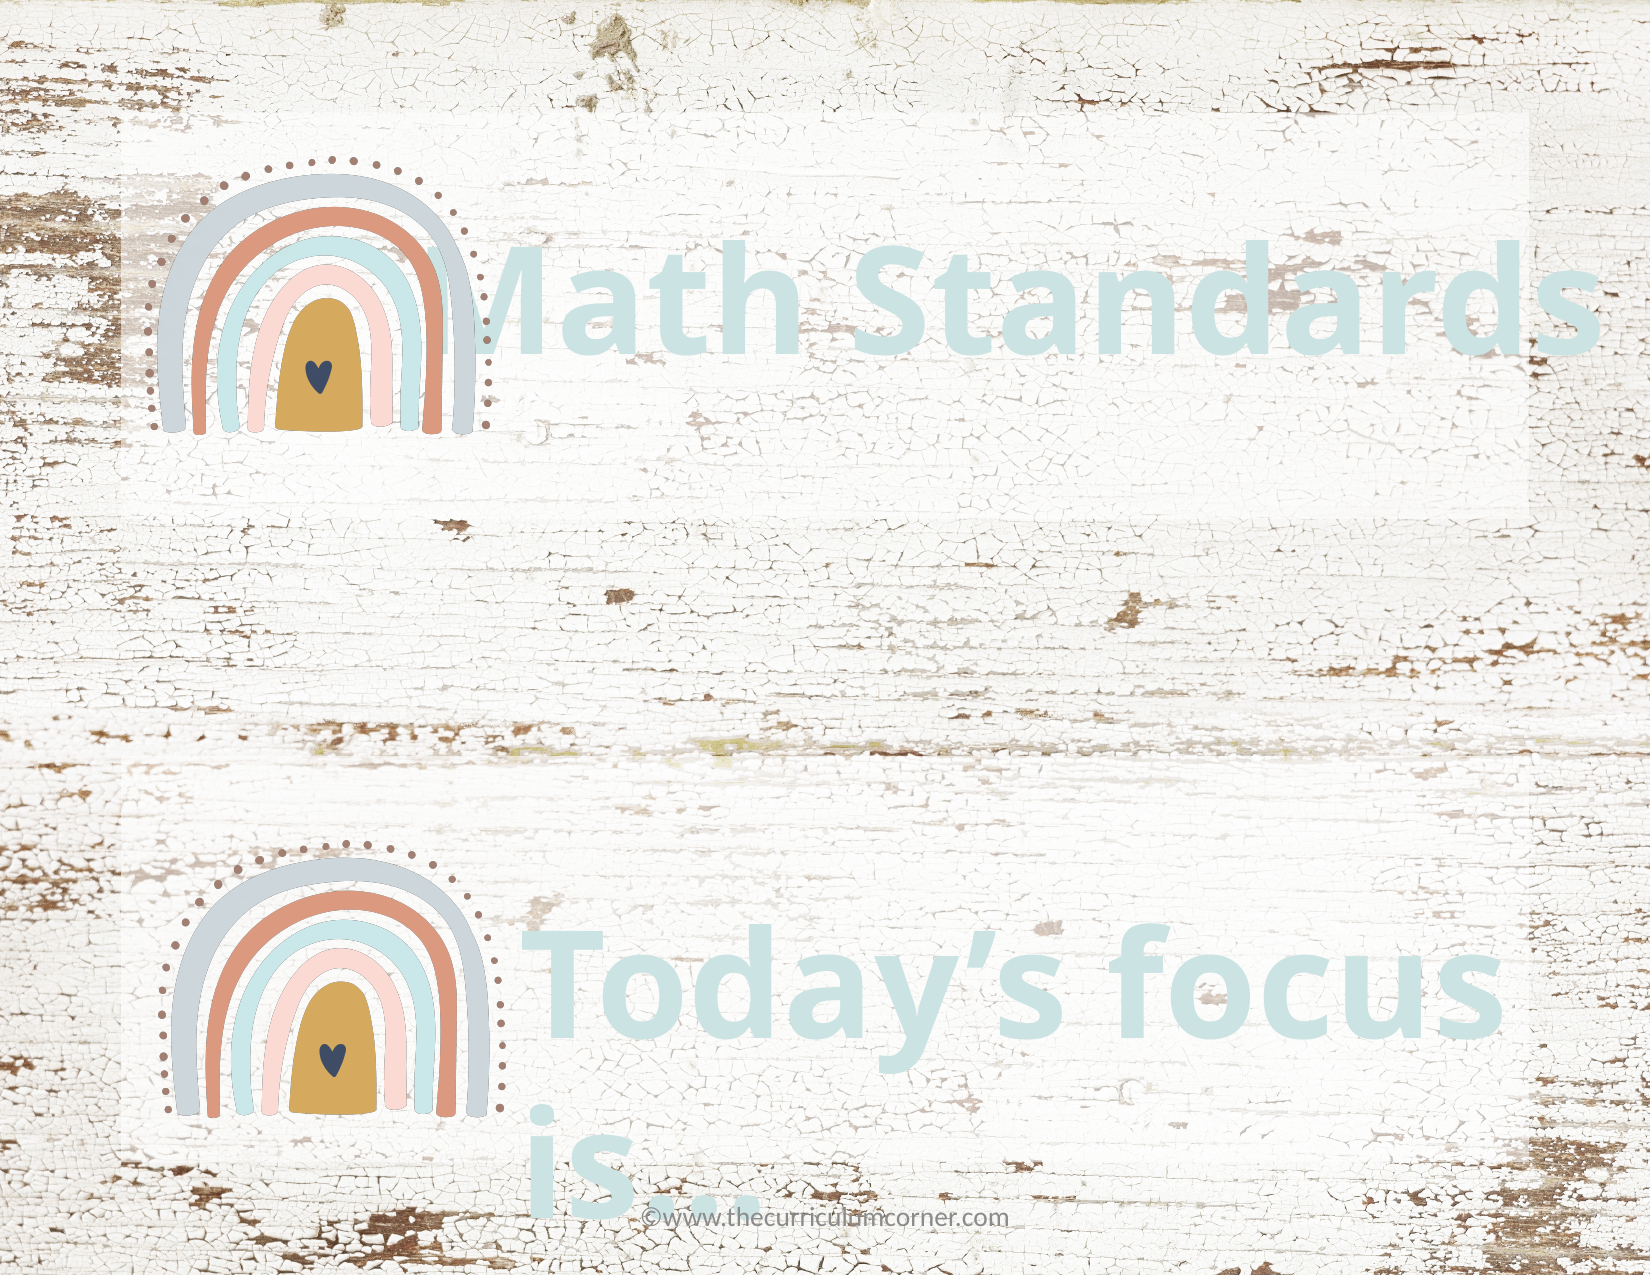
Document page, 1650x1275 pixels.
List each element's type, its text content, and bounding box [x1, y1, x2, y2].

text_box Math Standards [492, 197, 1650, 392]
picture [0, 0, 1650, 1275]
text_box [120, 111, 1530, 520]
text_box [120, 755, 1530, 1163]
picture [158, 840, 506, 1119]
text_box Today’s focus is… [505, 880, 1650, 1256]
footer ©www.thecurriculumcorner.com [546, 1181, 1104, 1250]
picture [144, 156, 492, 435]
